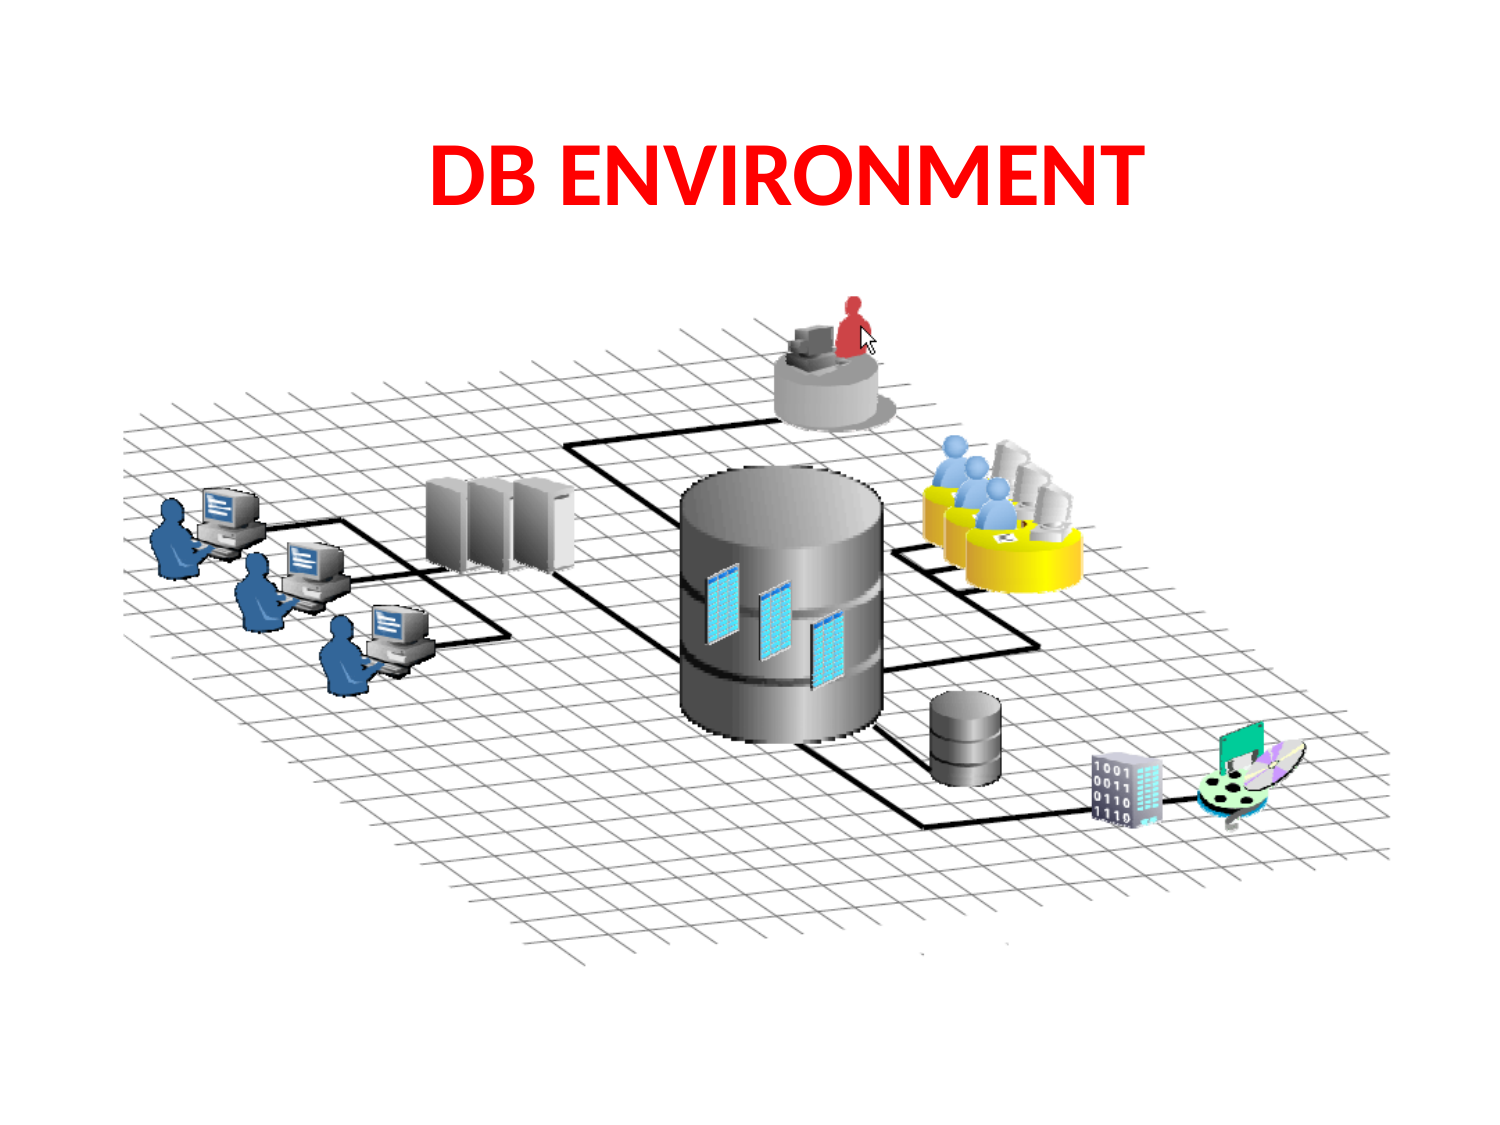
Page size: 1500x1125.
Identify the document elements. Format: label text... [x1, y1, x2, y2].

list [74, 277, 1426, 990]
title DB ENVIRONMENT [75, 75, 1500, 263]
